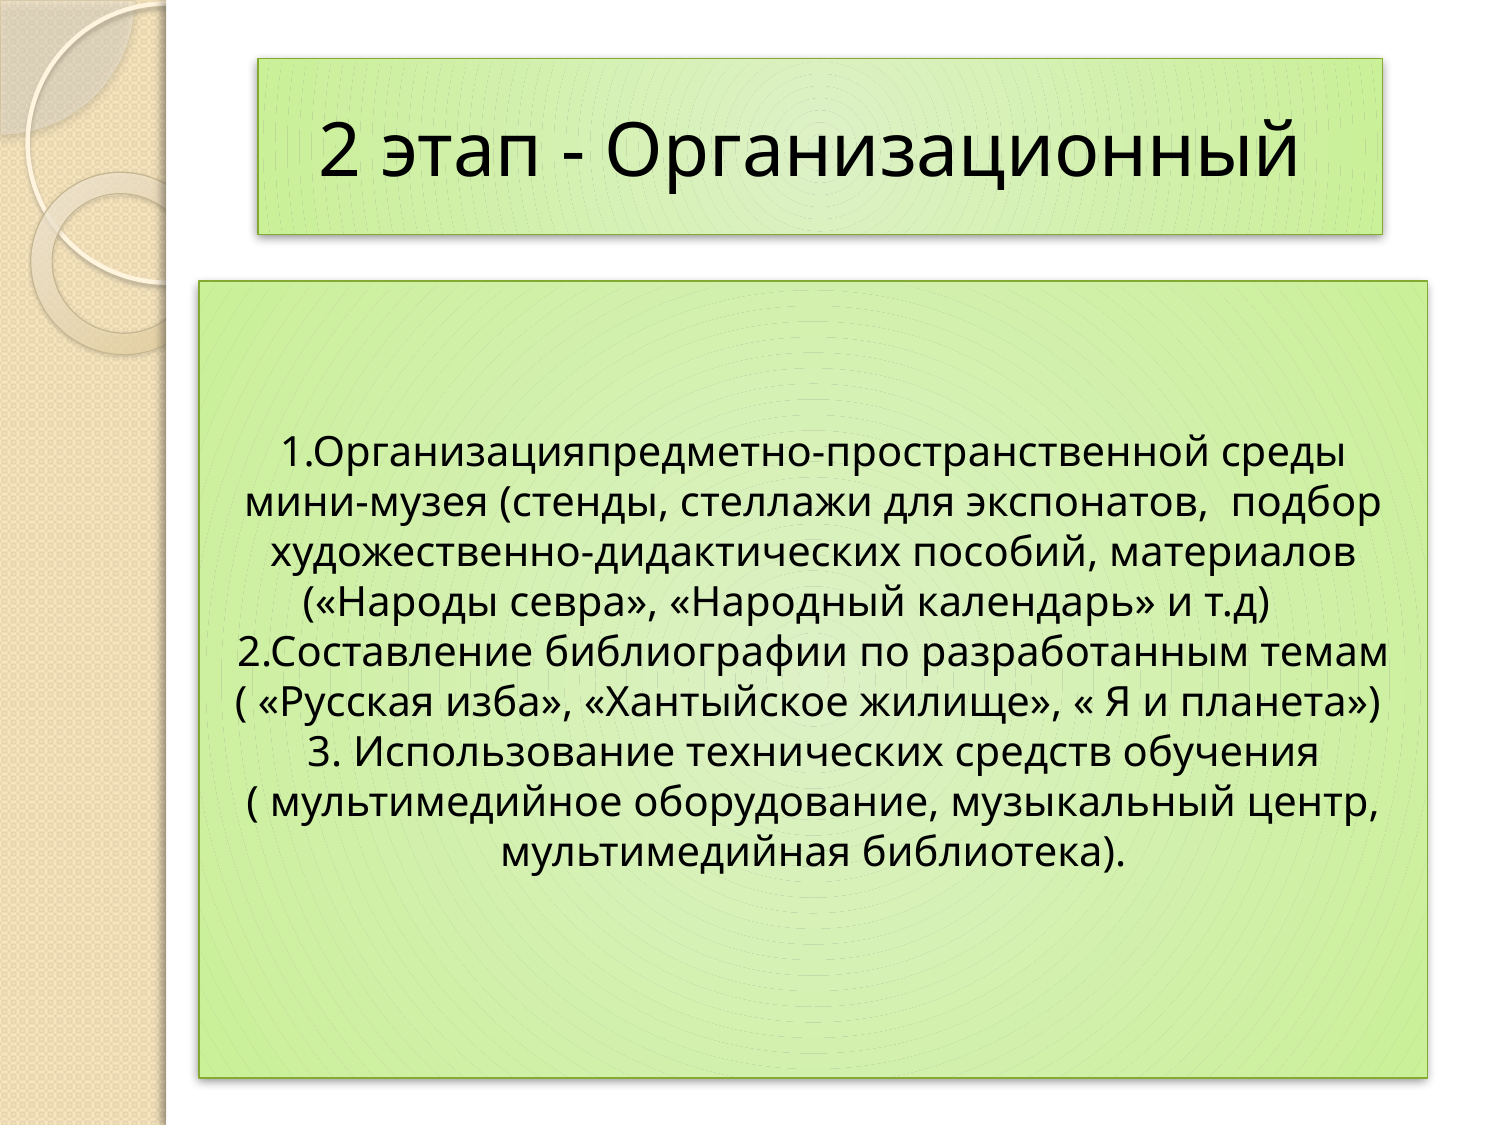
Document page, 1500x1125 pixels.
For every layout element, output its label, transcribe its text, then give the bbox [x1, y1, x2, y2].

text_box 2 этап - Организационный [257, 58, 1383, 235]
text_box 1.Организацияпредметно-пространственной среды мини-музея (стенды, стеллажи для экспонатов, подбор художественно-дидактических пособий, материалов («Народы севра», «Народный календарь» и т.д) 2.Составление библиографии по разработанным темам ( «Русская изба», «Хантыйское жилище», « Я и планета») 3. Использование технических средств обучения ( мультимедийное оборудование, музыкальный центр, мультимедийная библиотека). [198, 280, 1428, 1079]
